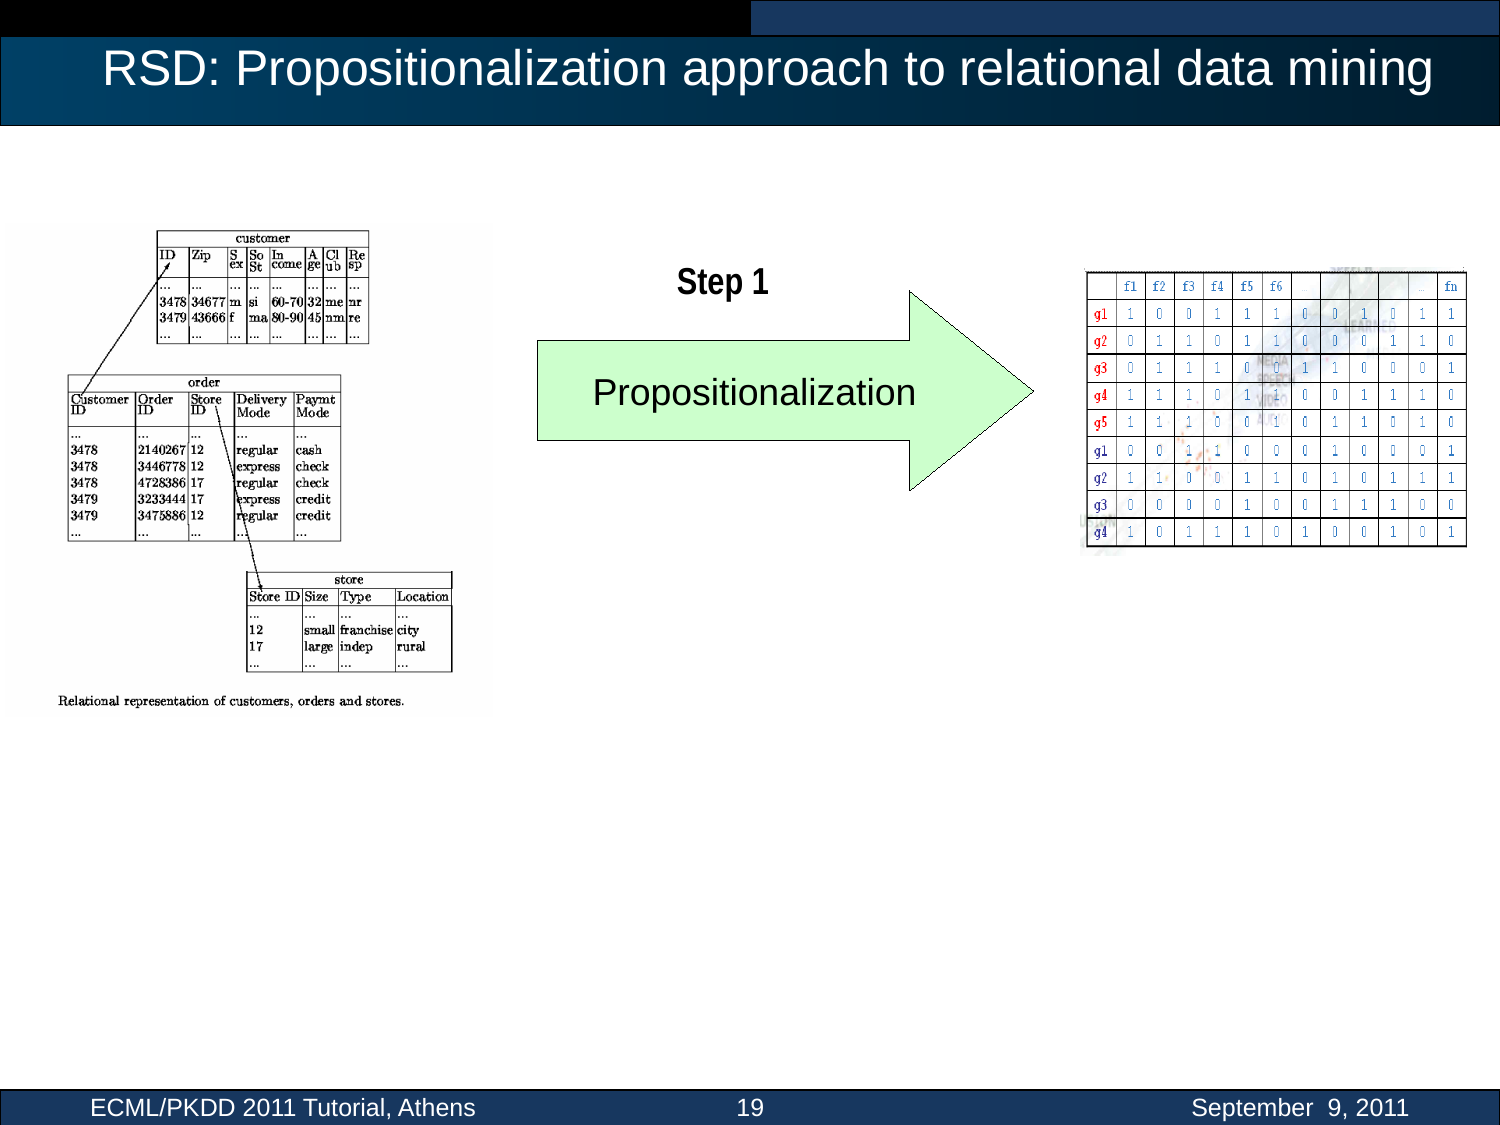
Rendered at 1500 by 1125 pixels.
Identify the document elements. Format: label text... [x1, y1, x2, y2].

footer ECML/PKDD 2011 Tutorial, Athens [75, 1083, 550, 1120]
title RSD: Propositionalization approach to relational data mining [87, 19, 1500, 113]
text_box Step 1 [662, 249, 810, 311]
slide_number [1074, 1083, 1425, 1120]
text_box Propositionalization [537, 290, 1034, 491]
picture [5, 223, 493, 717]
picture [1080, 266, 1471, 556]
slide_number 19 [675, 1083, 826, 1120]
